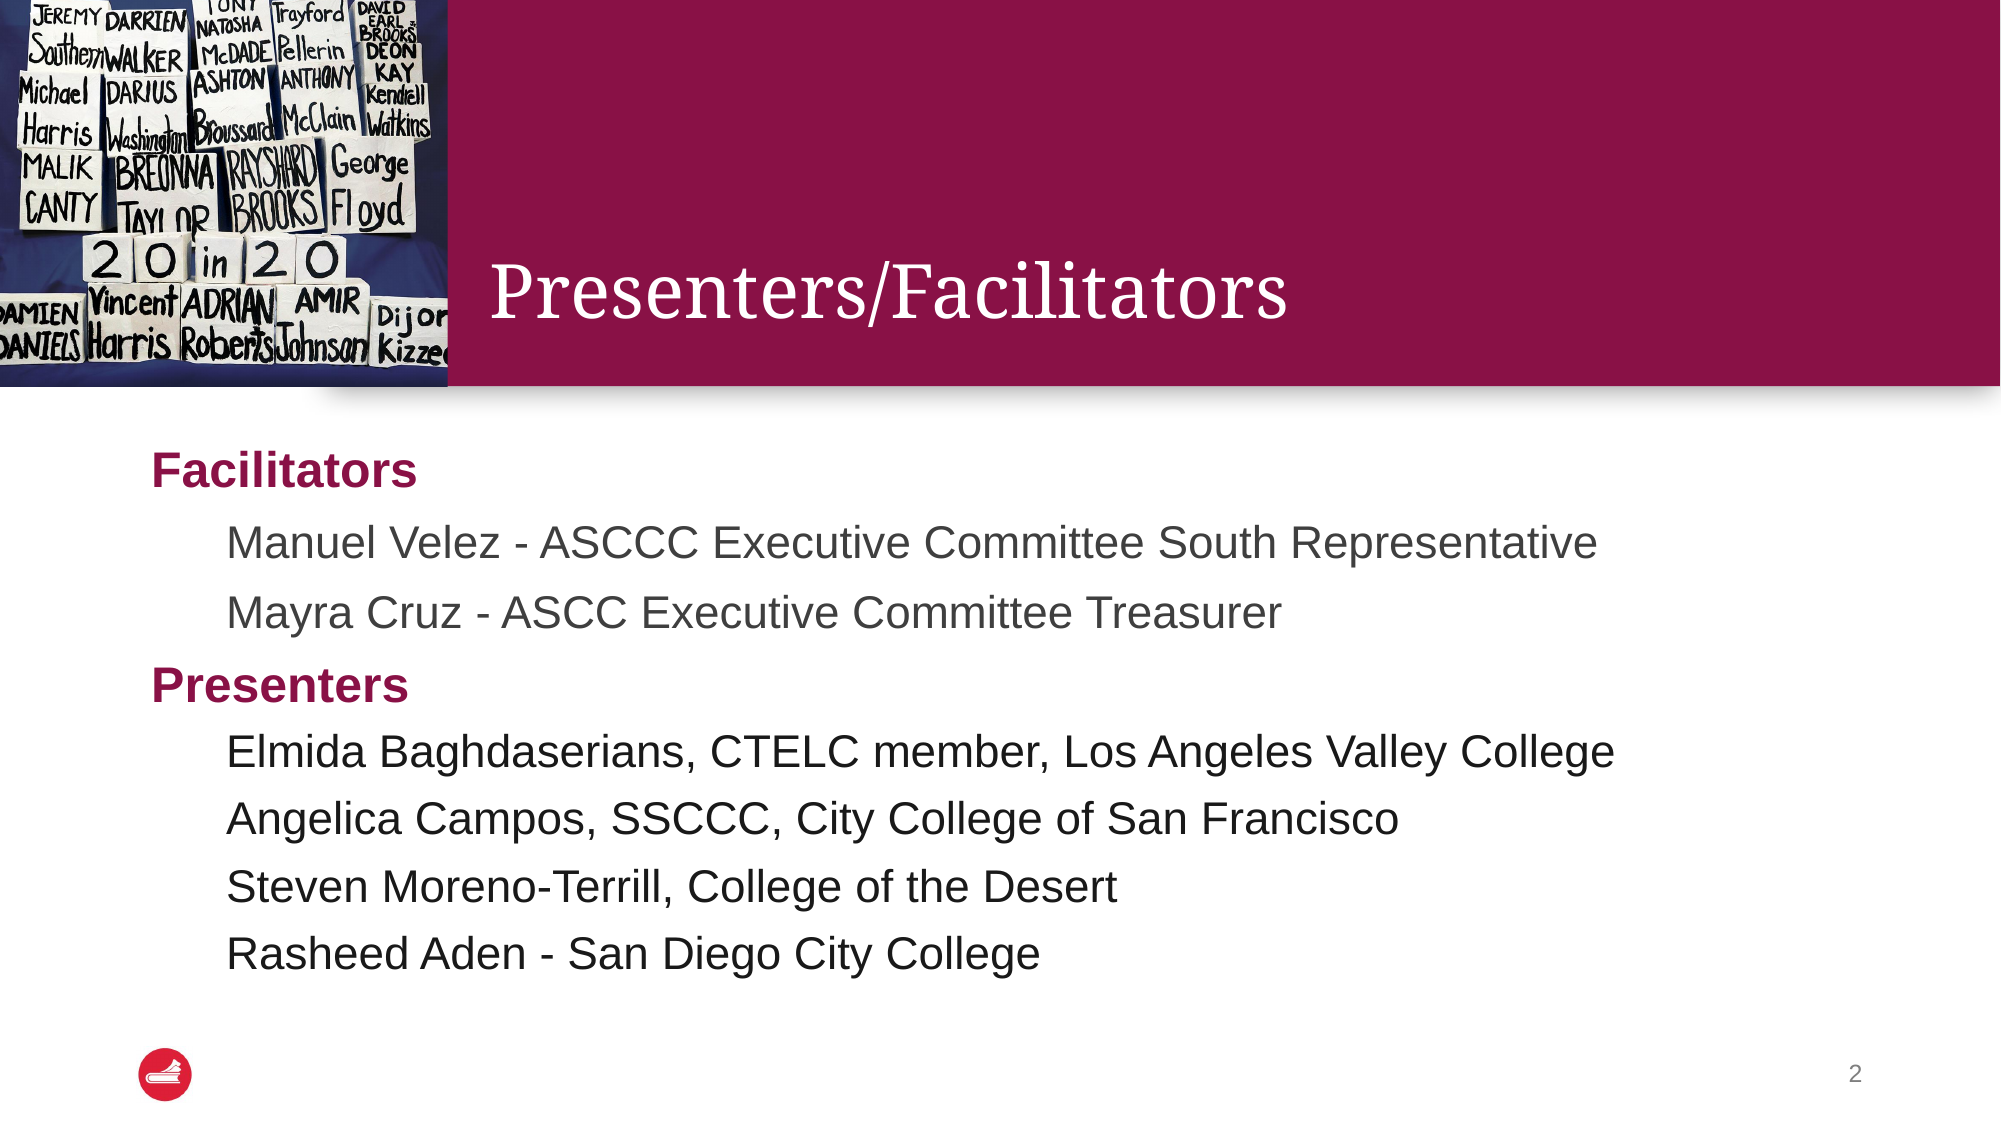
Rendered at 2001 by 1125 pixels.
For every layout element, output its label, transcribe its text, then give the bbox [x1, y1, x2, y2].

slide_number ‹#› [1712, 1042, 1863, 1103]
title Presenters/Facilitators [474, 66, 1863, 343]
picture [0, 0, 448, 387]
list Facilitators Manuel Velez - ASCCC Executive Committee South Representative Mayra Cruz - ASCC Executive Committee Treasurer Presenters Elmida Baghdaserians, CTELC member, Los Angeles Valley College Angelica Campos, SSCCC, City College of San Francisco Steven Moreno-Terrill, College of the Desert Rasheed Aden - San Diego City College [136, 436, 1863, 1023]
picture [136, 1046, 193, 1103]
